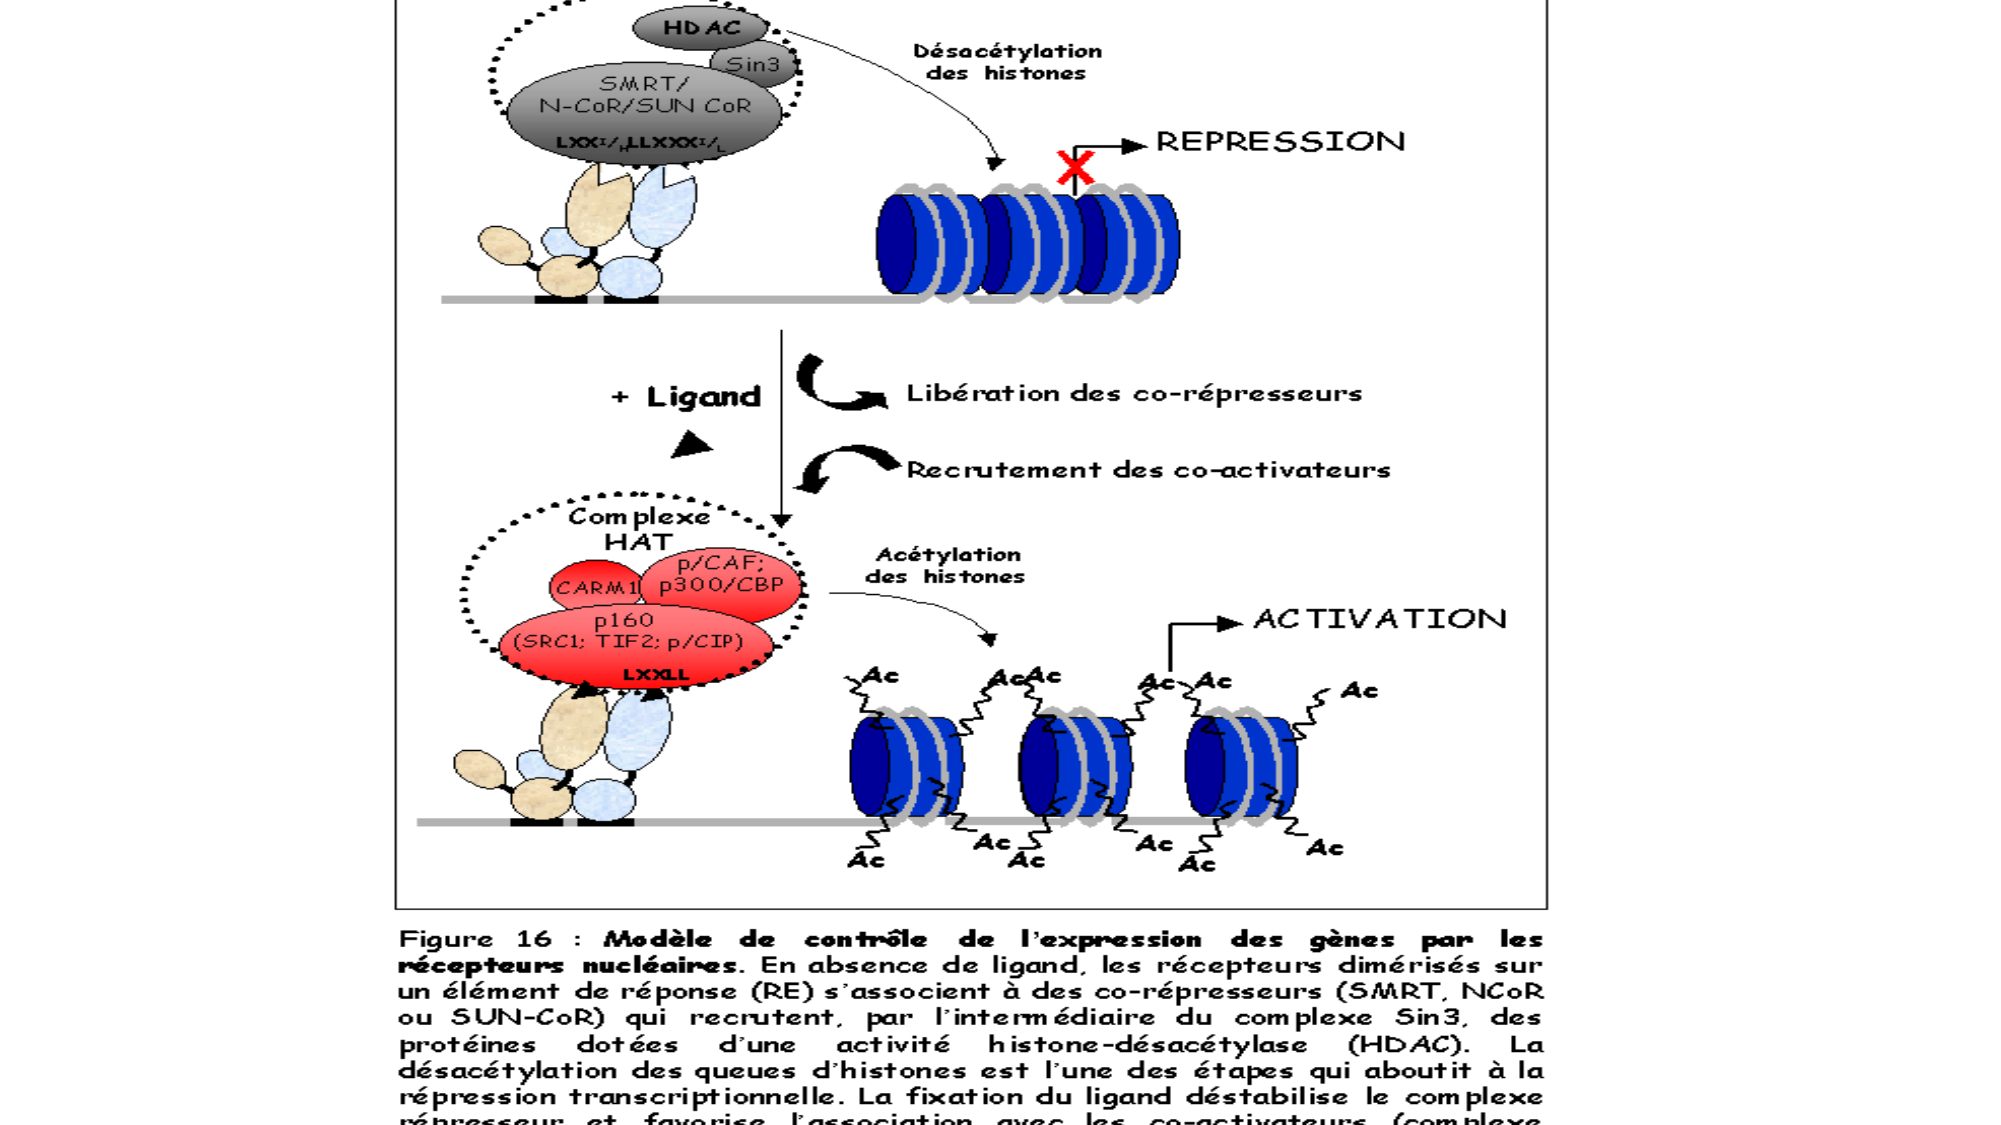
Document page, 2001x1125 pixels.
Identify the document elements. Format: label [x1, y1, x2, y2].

picture [249, 0, 1709, 1125]
